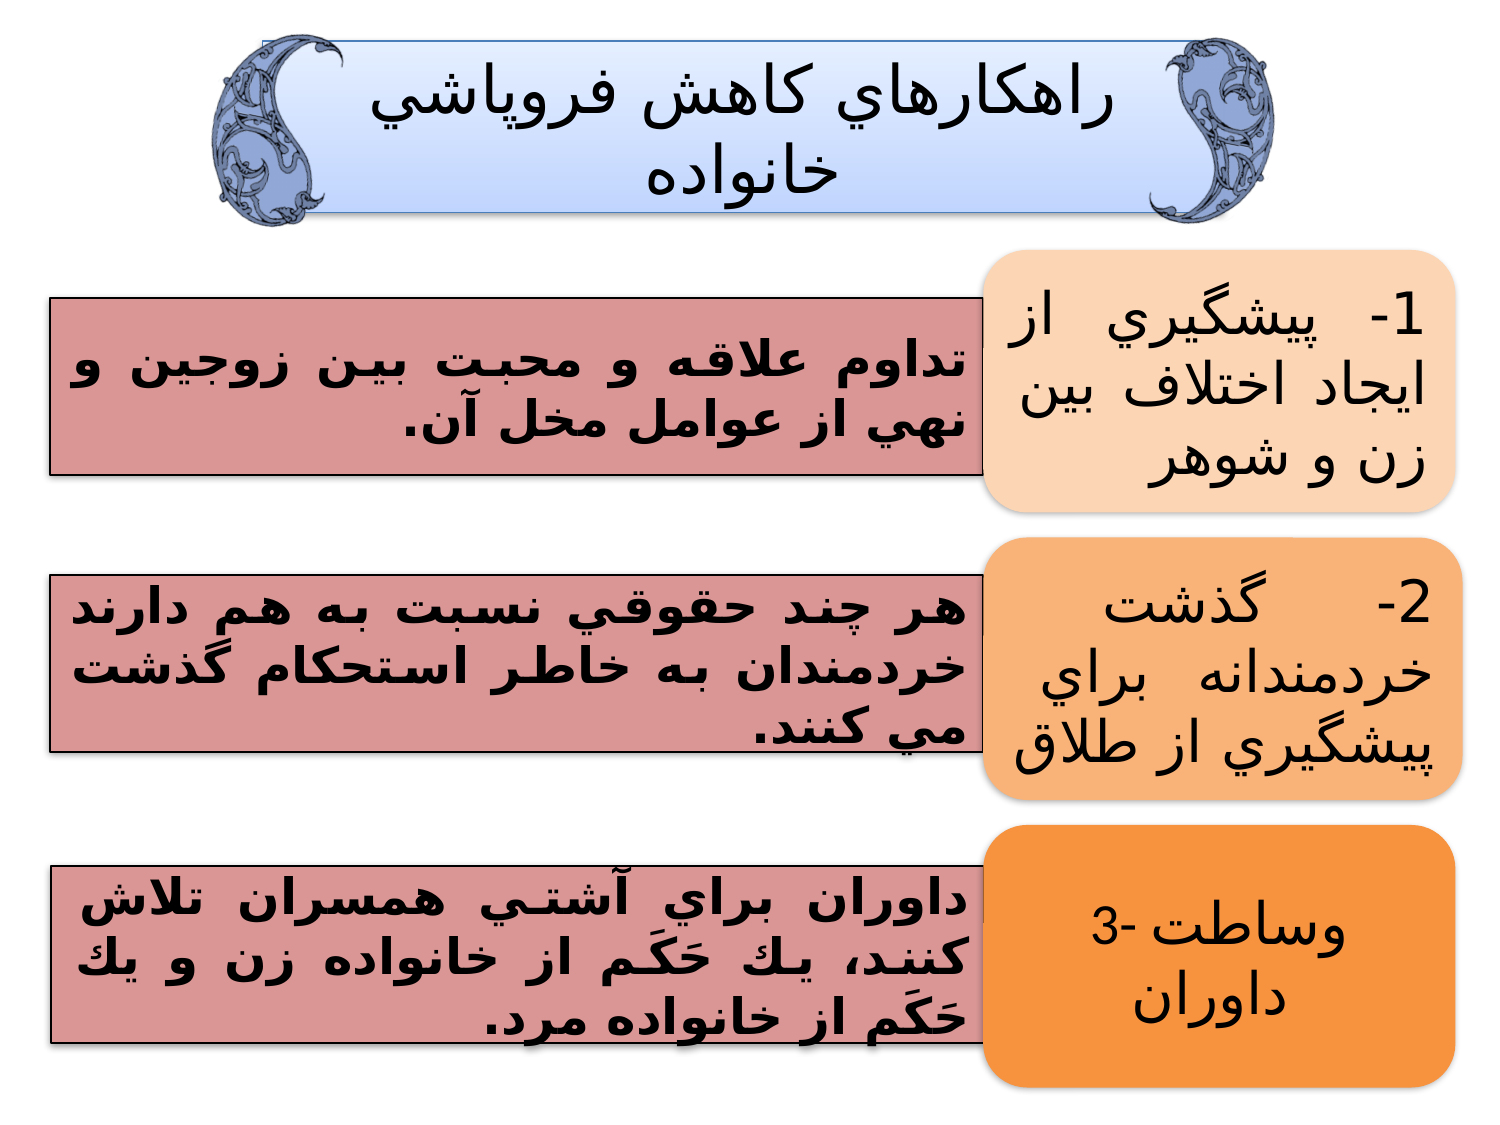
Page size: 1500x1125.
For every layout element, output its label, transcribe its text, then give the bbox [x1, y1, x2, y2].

picture [208, 26, 341, 227]
text_box 2- گذشت خردمندانه براي پيشگيري از طلاق [983, 537, 1463, 801]
text_box داوران براي آشتي همسران تلاش كنند، يك حَكَم از خانواده زن و يك حَكَم از خانواده مرد. [50, 865, 978, 1044]
text_box 3- وساطت داوران [983, 824, 1456, 1088]
text_box هر چند حقوقي نسبت به هم دارند خردمندان به خاطر استحكام گذشت مي کنند. [49, 574, 979, 753]
text_box تداوم علاقه و محبت بین زوجین و نهي از عوامل مخل آن. [49, 297, 978, 476]
text_box راهكارهاي كاهش فروپاشي خانواده [345, 40, 1145, 213]
picture [1149, 37, 1278, 230]
text_box 1- پيشگيري از ايجاد اختلاف بين زن و شوهر [983, 249, 1456, 513]
